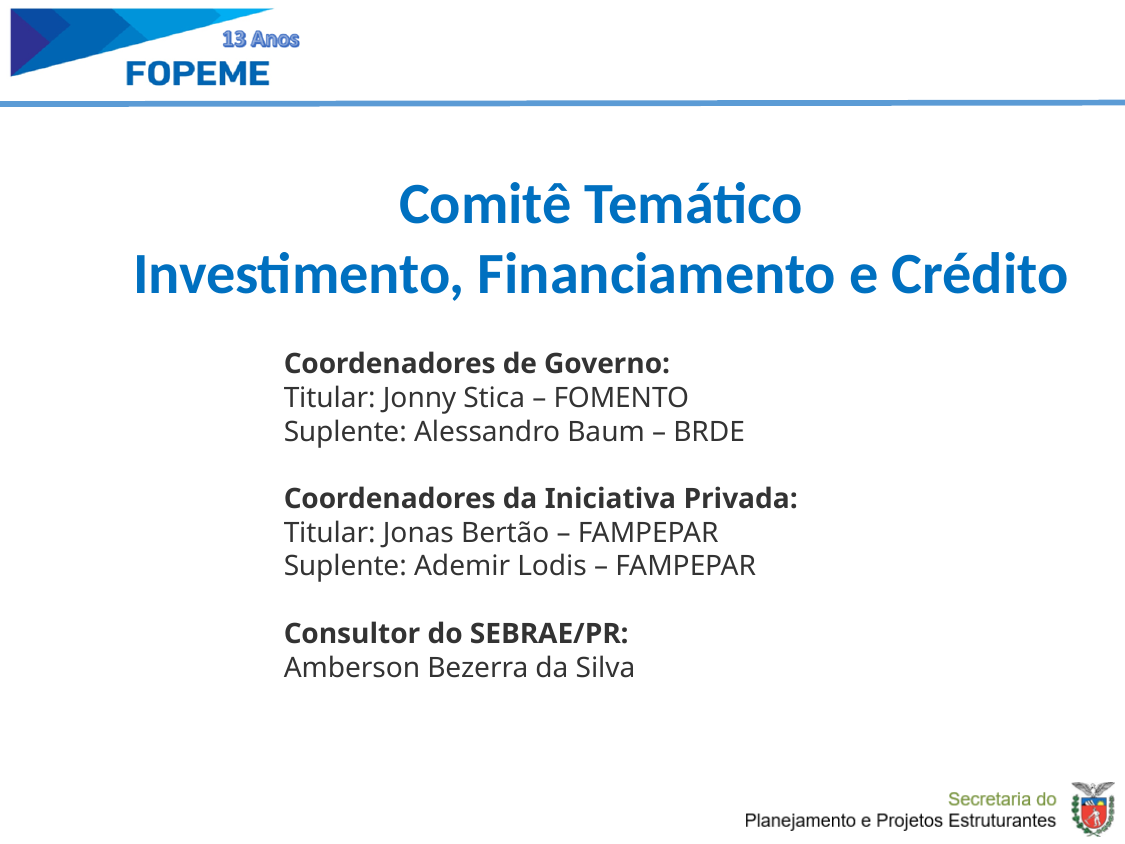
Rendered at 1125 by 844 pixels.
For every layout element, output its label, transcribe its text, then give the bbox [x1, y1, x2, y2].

text_box Comitê Temático Investimento, Financiamento e Crédito [0, 157, 1090, 313]
picture [735, 775, 1121, 842]
picture [5, 3, 303, 97]
text_box Coordenadores de Governo: Titular: Jonny Stica – FOMENTO Suplente: Alessandro Baum – BRDE Coordenadores da Iniciativa Privada: Titular: Jonas Bertão – FAMPEPAR Suplente: Ademir Lodis – FAMPEPAR Consultor do SEBRAE/PR: Amberson Bezerra da Silva [269, 338, 928, 690]
